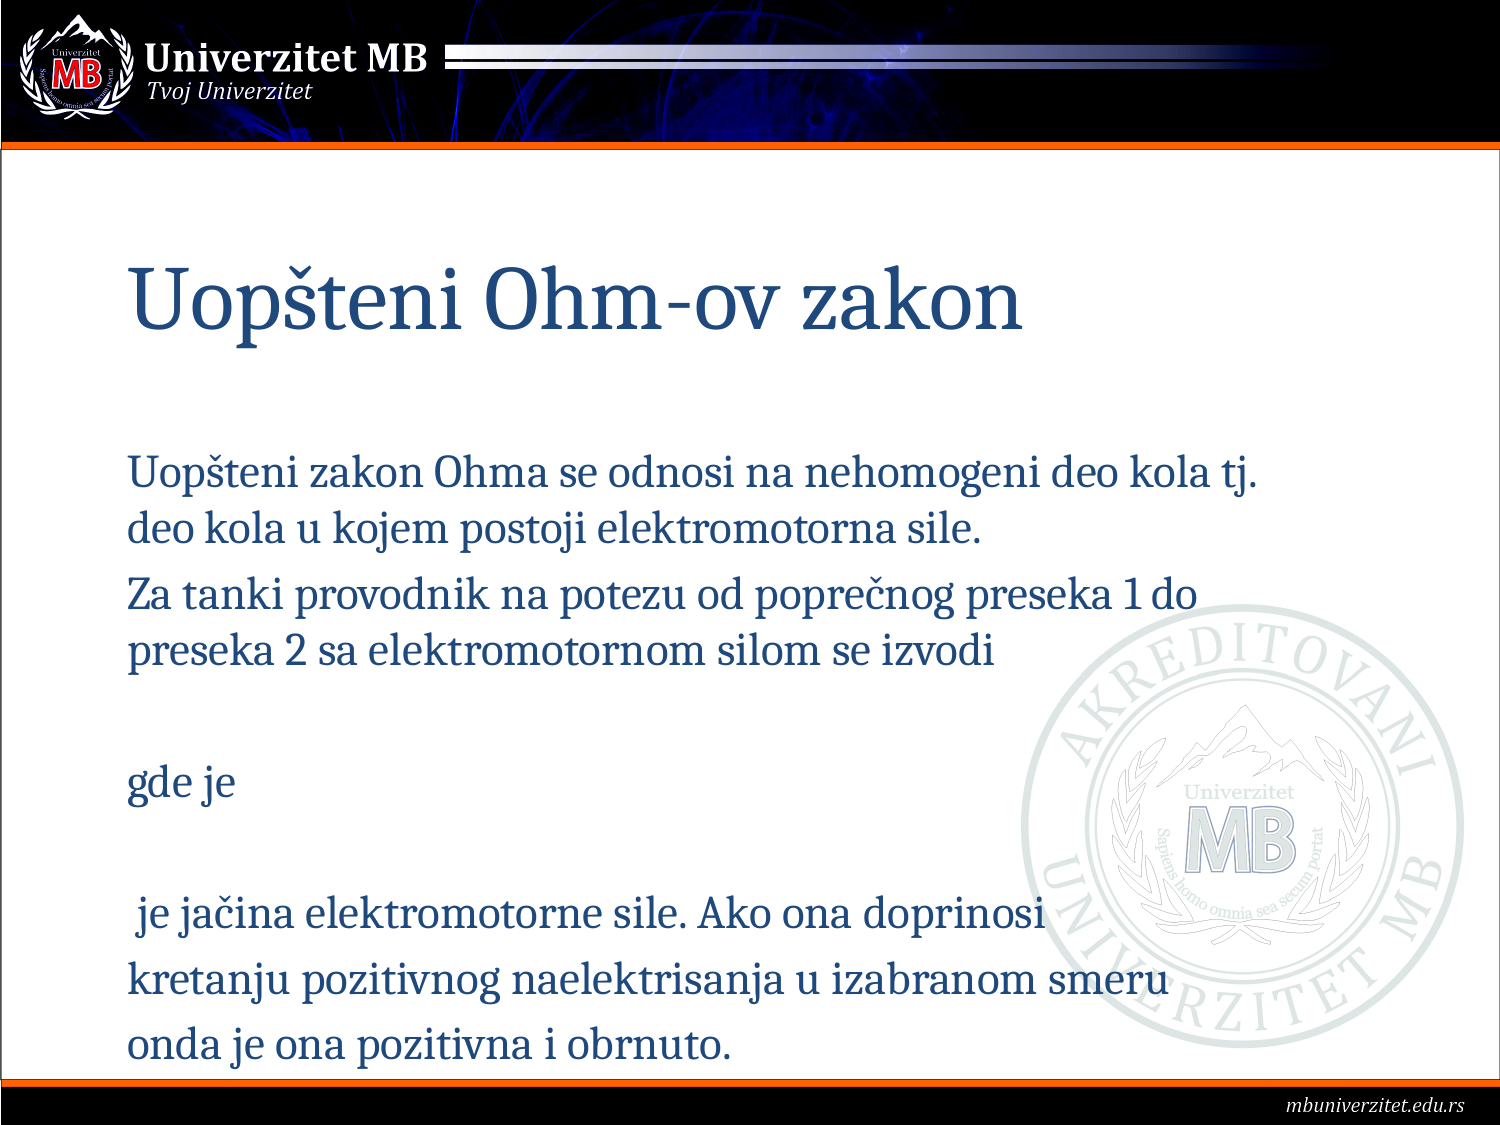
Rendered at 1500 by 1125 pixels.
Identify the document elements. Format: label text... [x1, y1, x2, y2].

picture [0, 0, 1500, 1125]
title Uopšteni Ohm-ov zakon [112, 172, 1388, 414]
